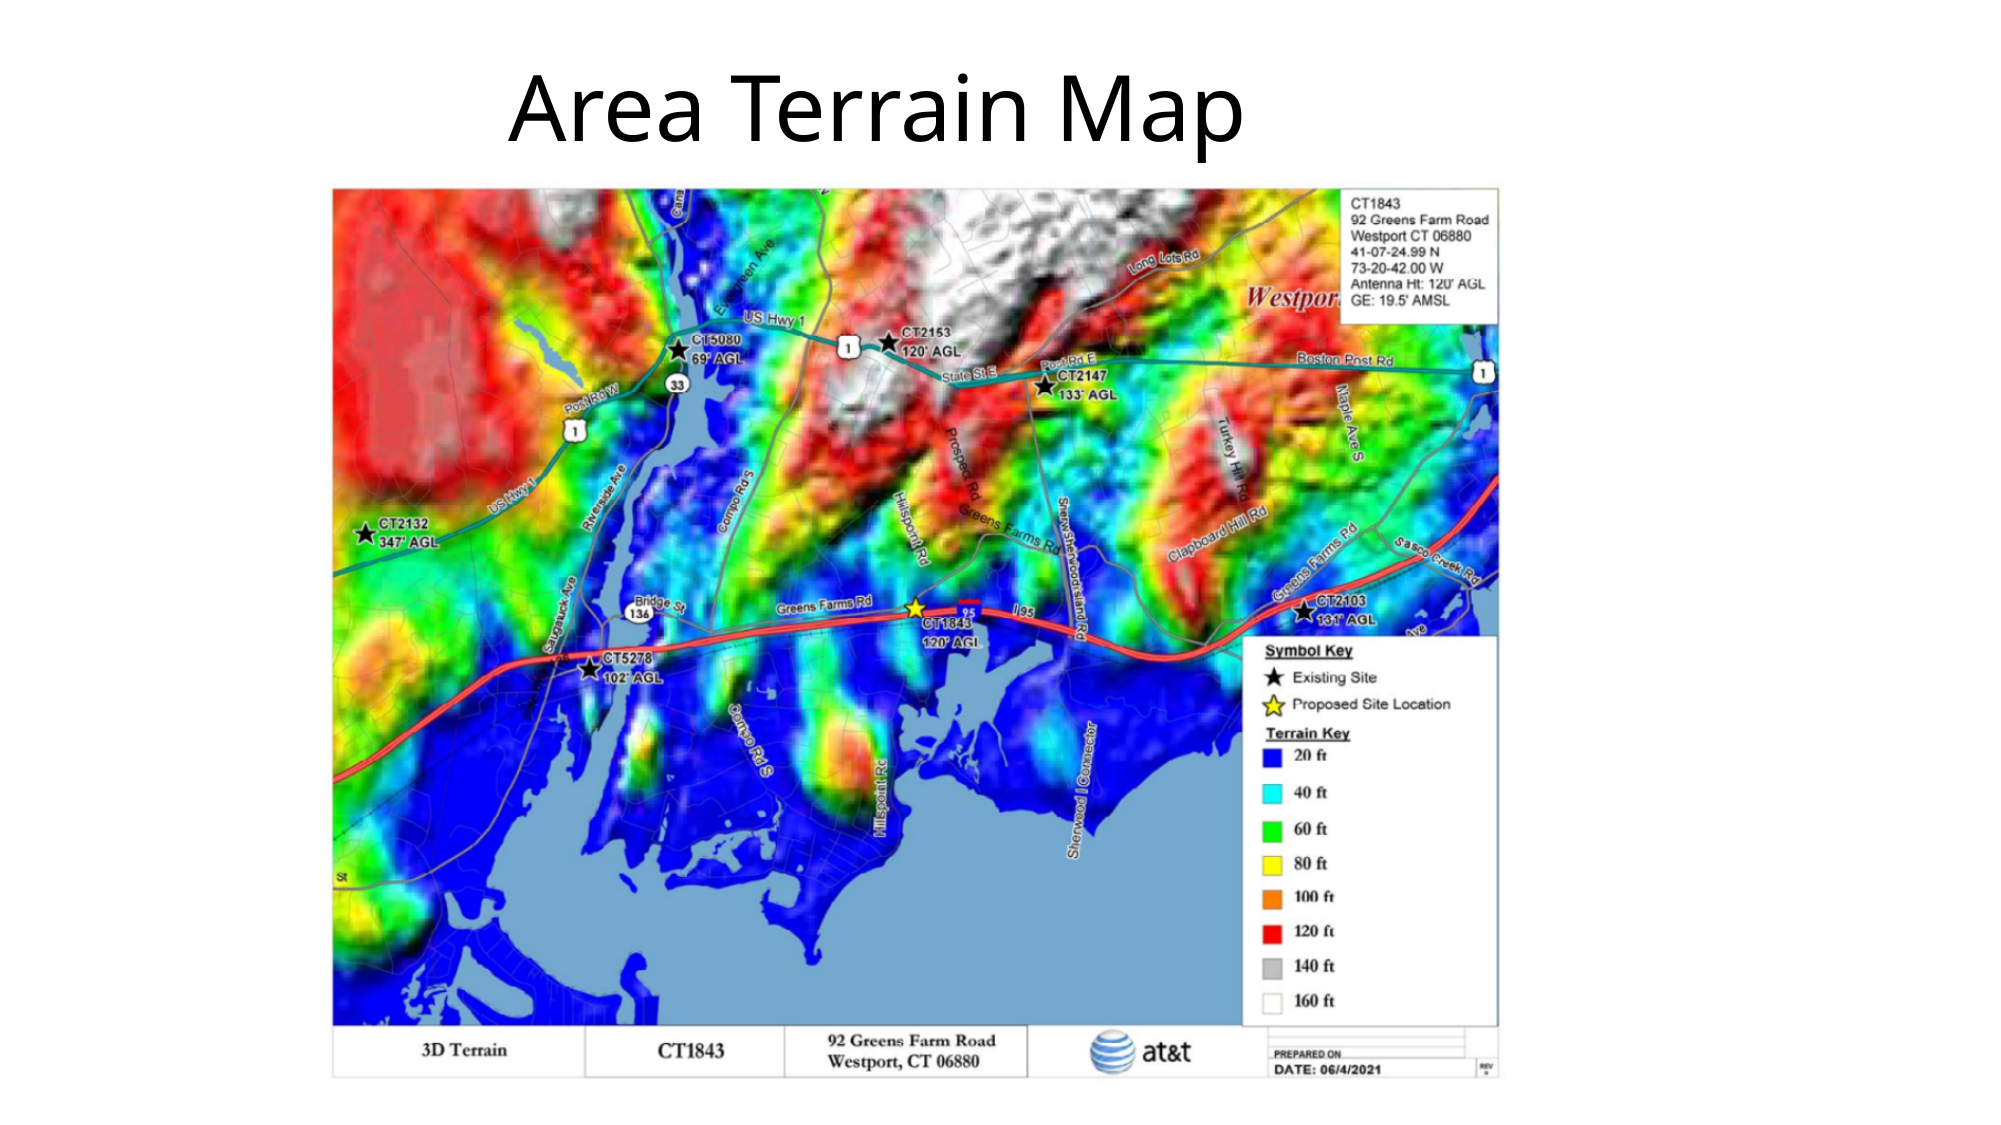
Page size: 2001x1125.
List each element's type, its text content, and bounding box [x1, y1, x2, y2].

title Area Terrain Map [1381, 58, 2000, 276]
picture [318, 35, 1513, 1125]
